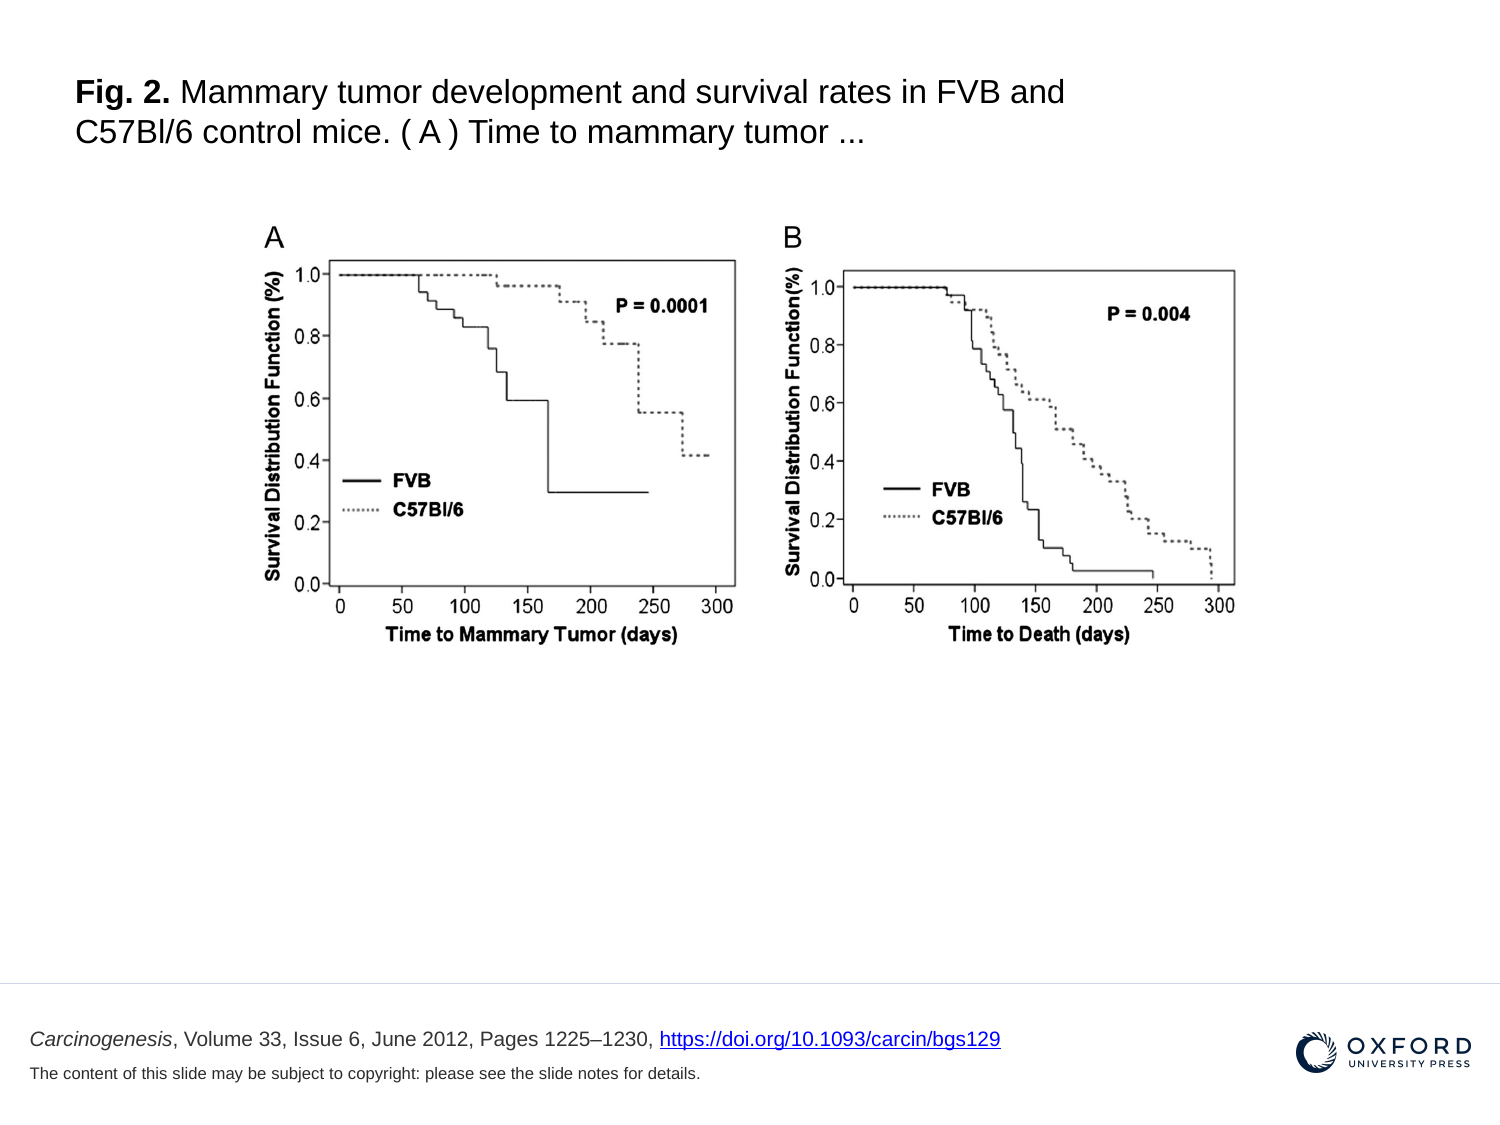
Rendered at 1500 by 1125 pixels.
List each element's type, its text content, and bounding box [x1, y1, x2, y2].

footer Carcinogenesis, Volume 33, Issue 6, June 2012, Pages 1225–1230, https://doi.org/10.1093/carcin/bgs129 The content of this slide may be subject to copyright: please see the slide notes for details. [0, 983, 1260, 1125]
picture [262, 224, 1238, 647]
title Fig. 2. Mammary tumor development and survival rates in FVB and C57Bl/6 control mice. ( A ) Time to mammary tumor ... [75, 69, 1078, 171]
picture [1296, 1032, 1471, 1073]
